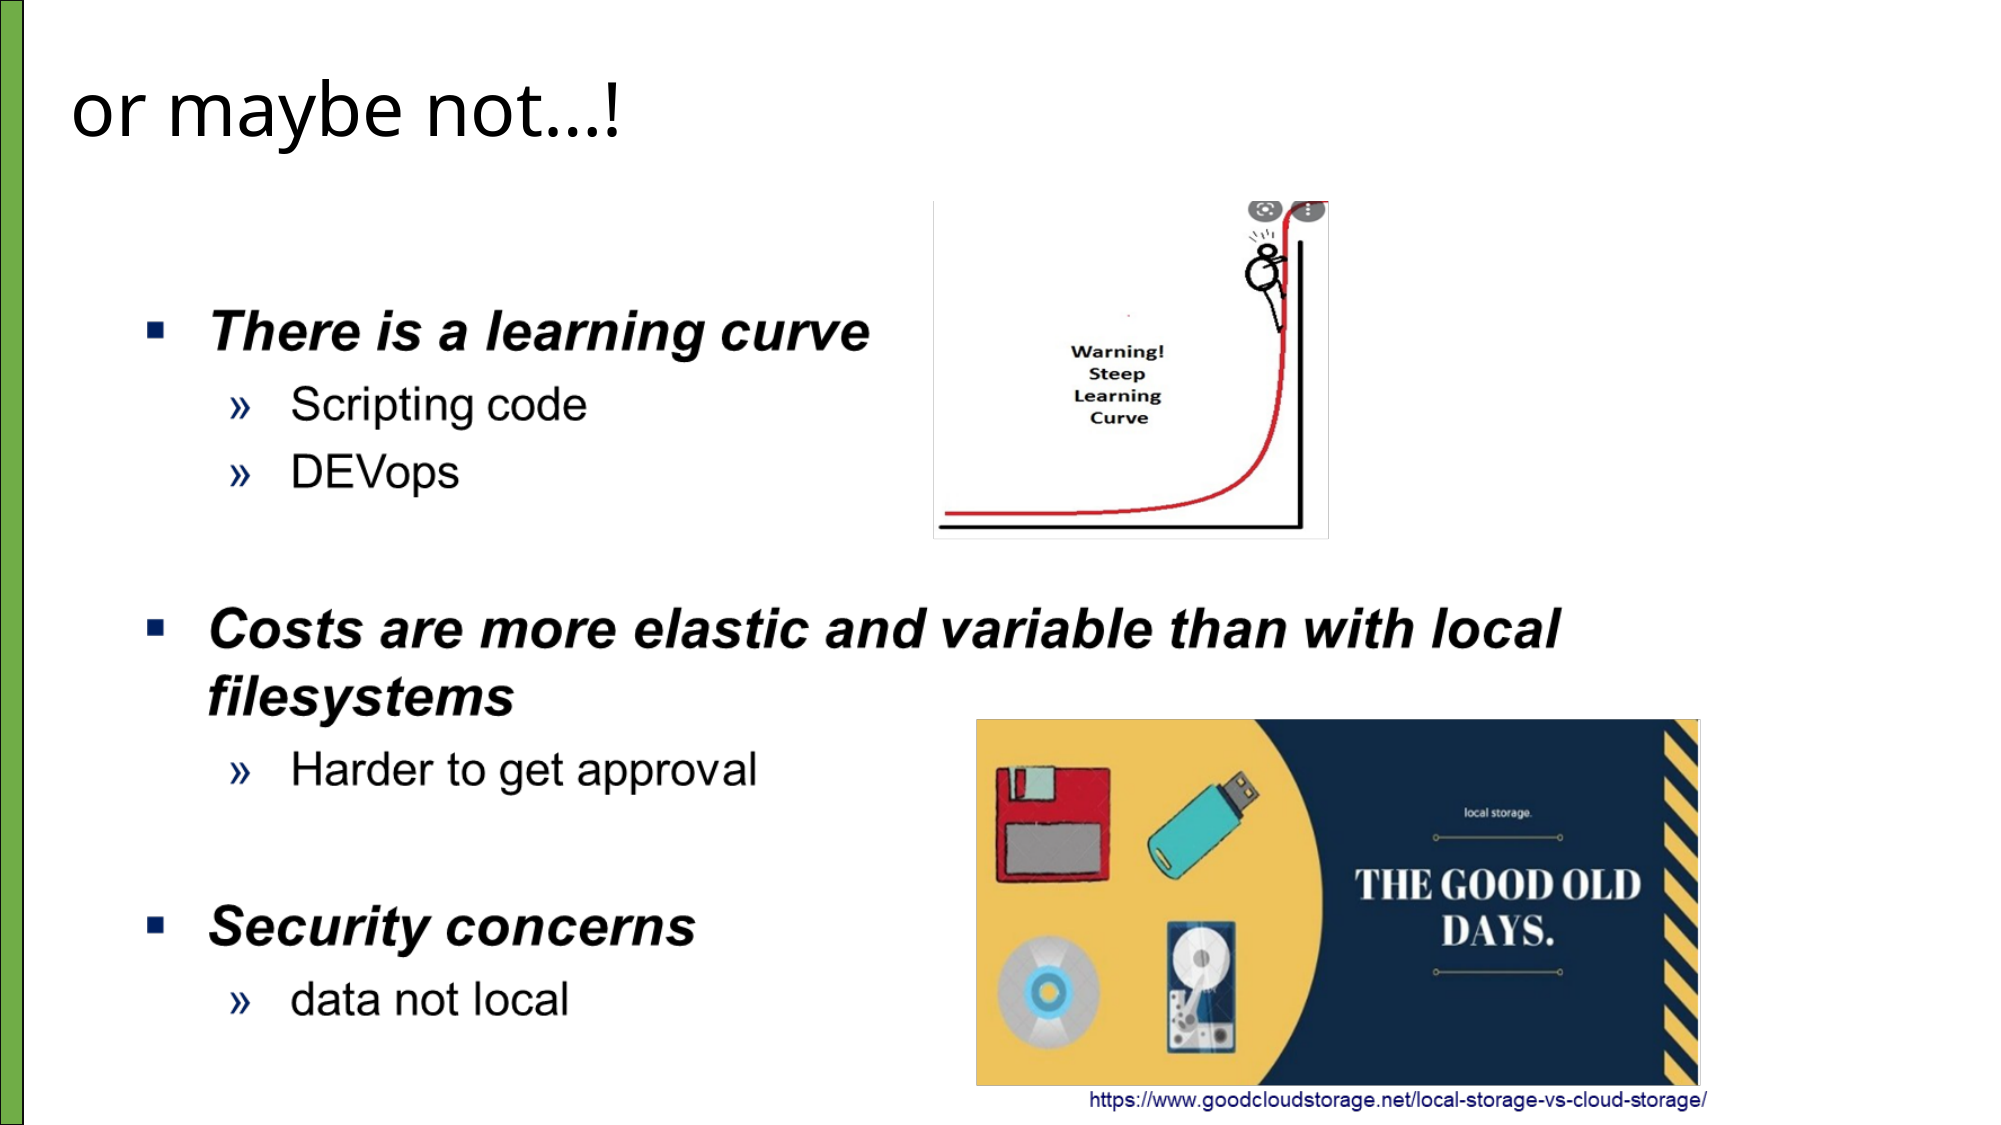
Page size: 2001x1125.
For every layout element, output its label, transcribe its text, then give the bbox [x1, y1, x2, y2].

text_box [0, 0, 24, 1125]
picture [110, 201, 1751, 1125]
title or maybe not…! [55, 56, 1863, 167]
